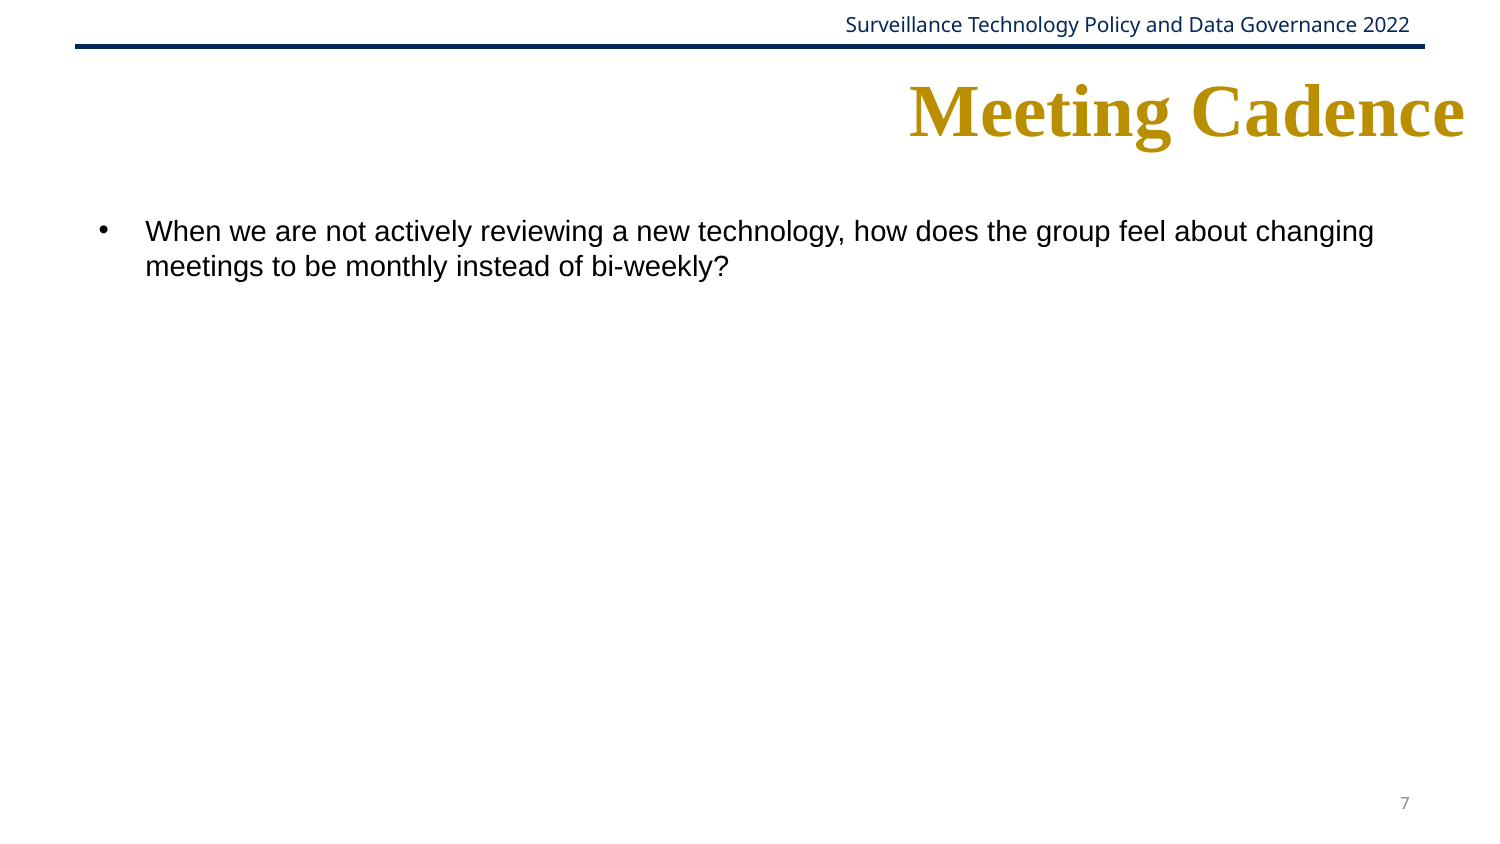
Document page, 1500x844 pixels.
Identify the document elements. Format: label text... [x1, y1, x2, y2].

text_box When we are not actively reviewing a new technology, how does the group feel about changing meetings to be monthly instead of bi-weekly? [83, 204, 1409, 452]
text_box Meeting Cadence [374, 110, 1481, 193]
